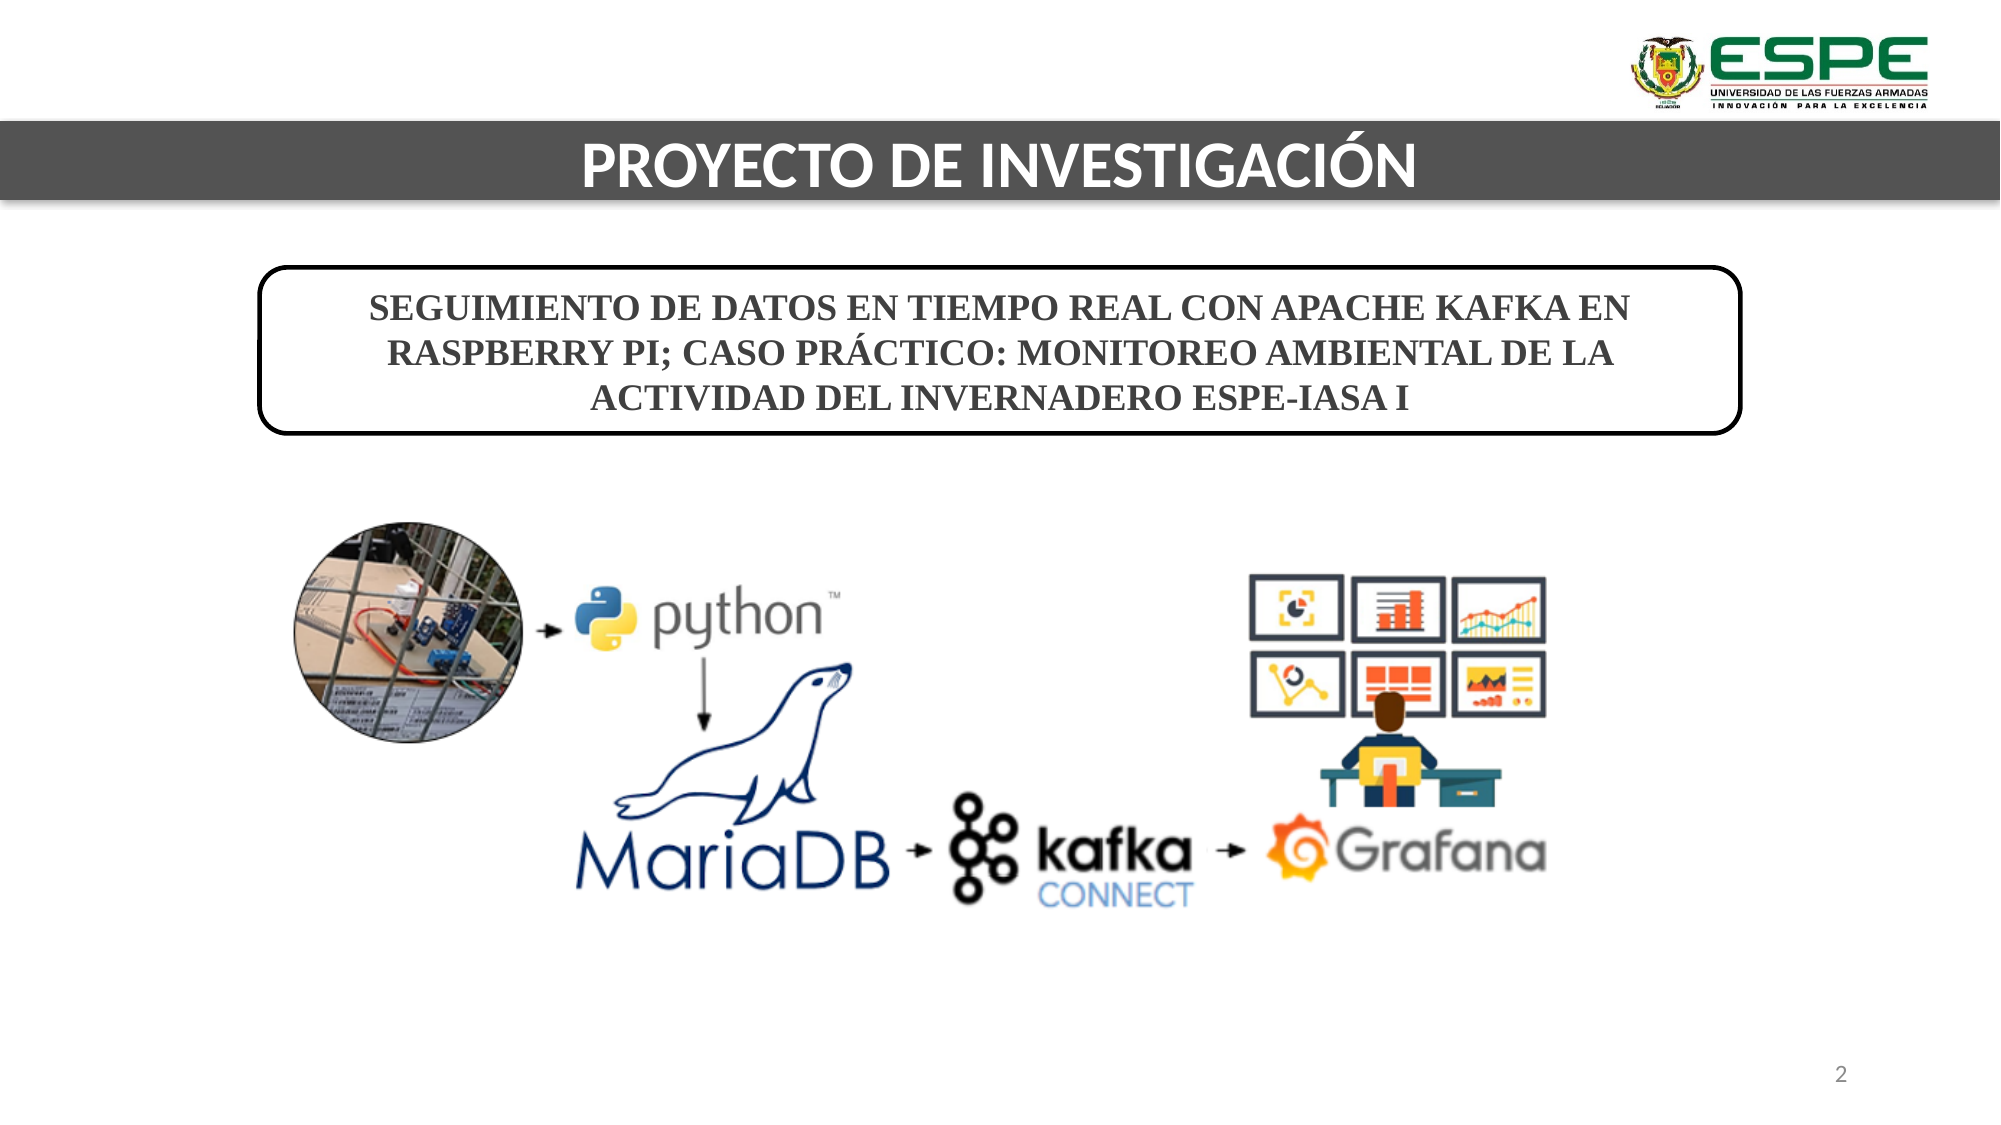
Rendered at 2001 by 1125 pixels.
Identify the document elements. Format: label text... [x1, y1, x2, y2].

picture [291, 518, 1557, 917]
text_box SEGUIMIENTO DE DATOS EN TIEMPO REAL CON APACHE KAFKA EN RASPBERRY PI; CASO PRÁCTICO: MONITOREO AMBIENTAL DE LA ACTIVIDAD DEL INVERNADERO ESPE-IASA I [258, 266, 1742, 435]
slide_number 2 [1412, 1042, 1863, 1103]
picture [1629, 33, 1930, 113]
text_box PROYECTO DE INVESTIGACIÓN [0, 121, 2000, 200]
